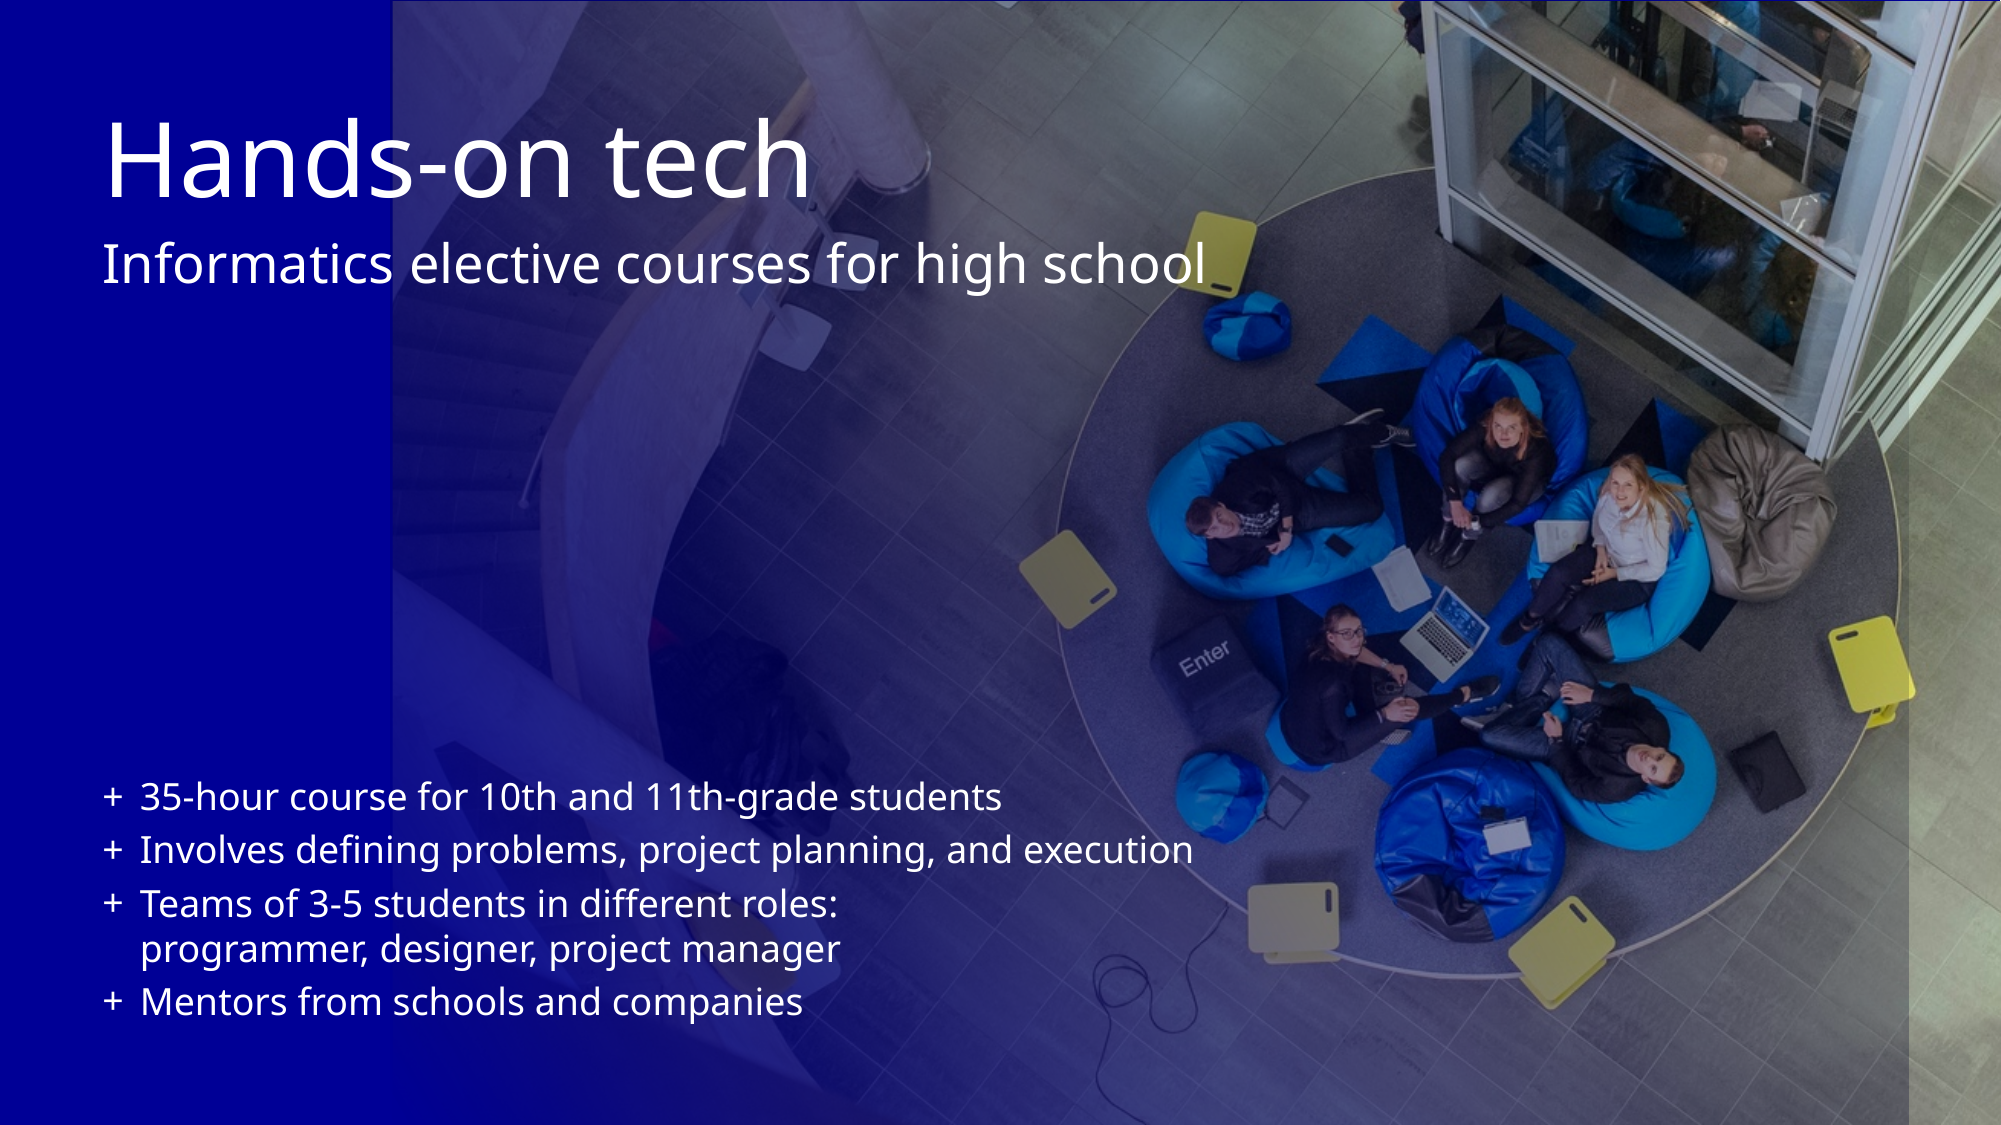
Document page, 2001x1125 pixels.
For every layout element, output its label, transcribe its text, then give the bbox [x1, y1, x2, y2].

list 35-hour course for 10th and 11th-grade students Involves defining problems, project planning, and execution Teams of 3-5 students in different roles: programmer, designer, project manager Mentors from schools and companies [102, 678, 392, 1024]
title Hands-on tech [102, 108, 392, 229]
list Informatics elective courses for high school [102, 229, 392, 336]
picture [392, 0, 2001, 1125]
